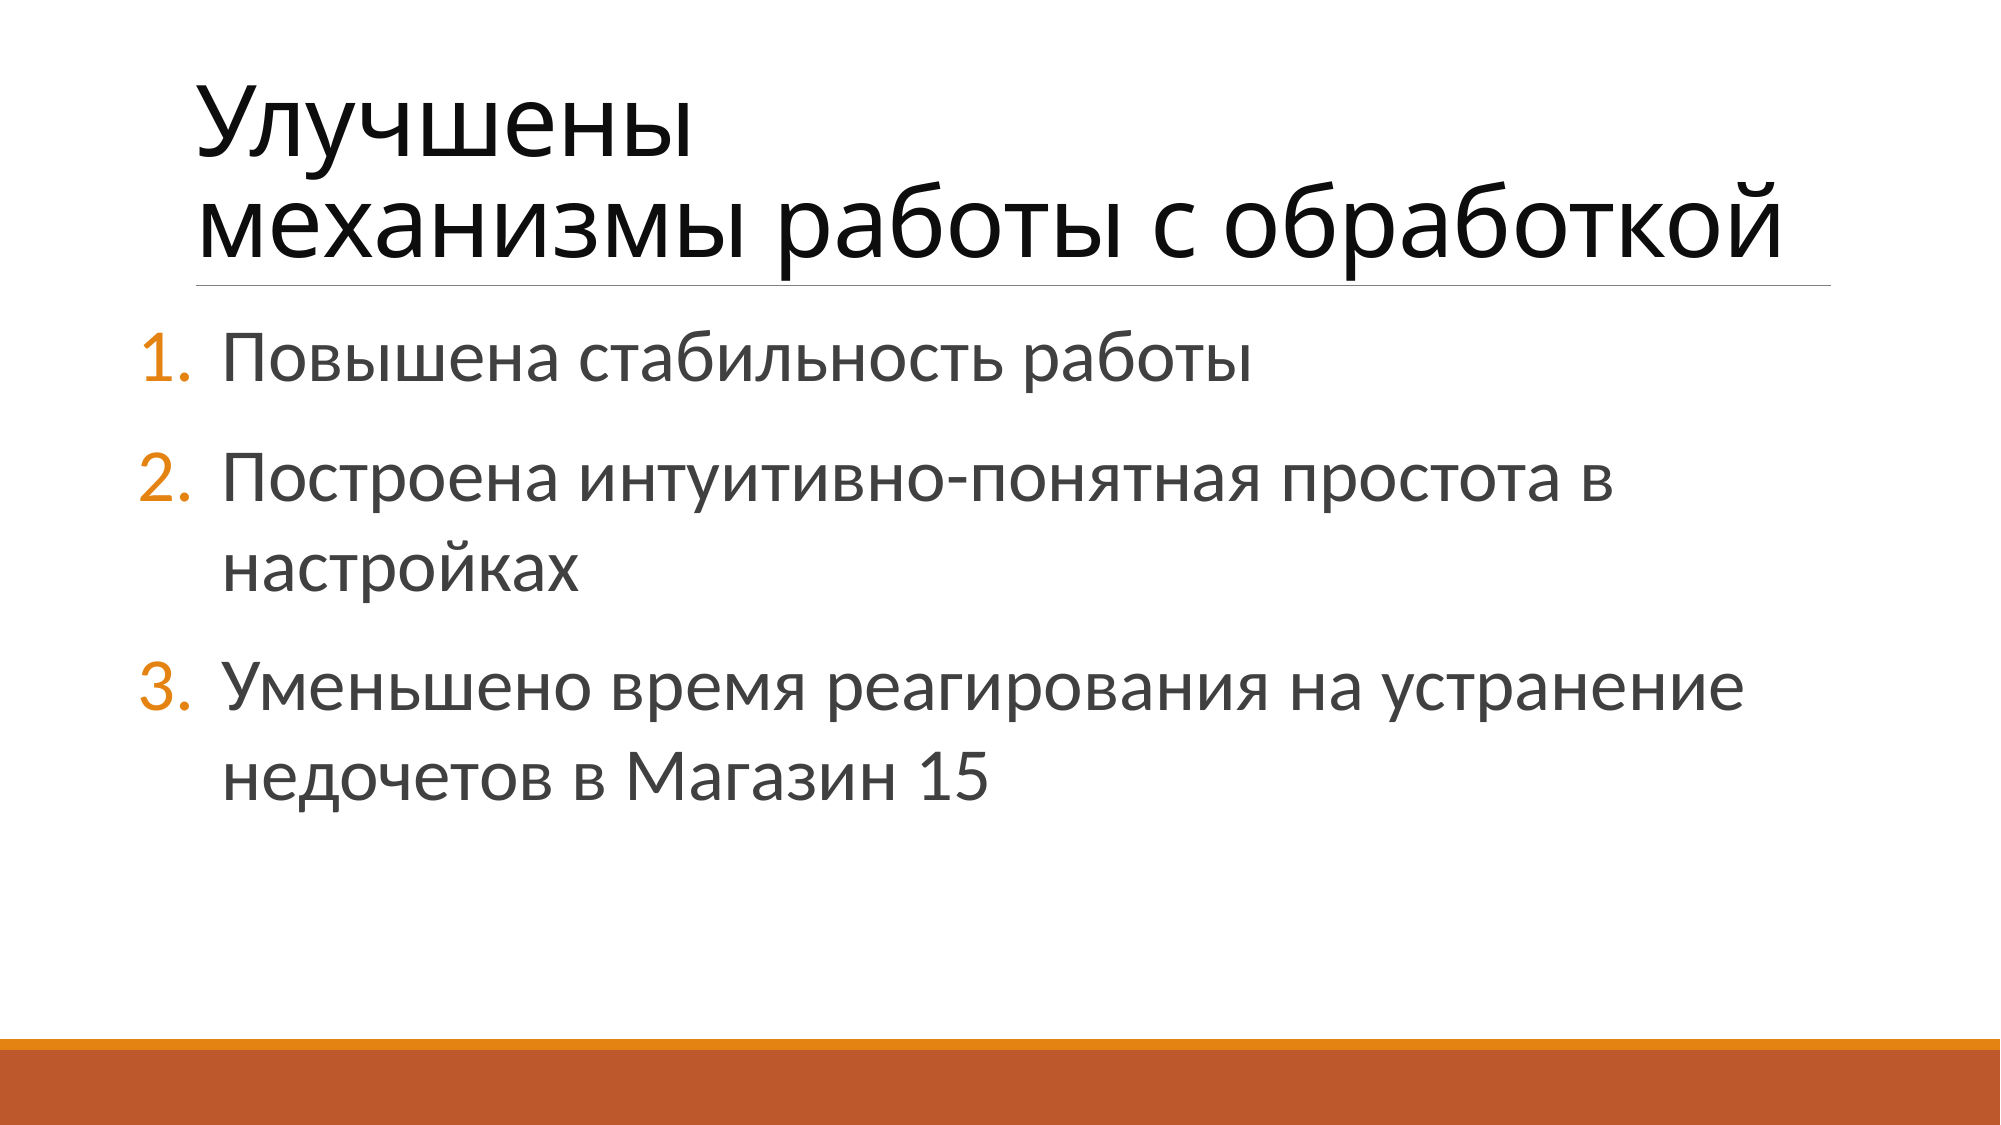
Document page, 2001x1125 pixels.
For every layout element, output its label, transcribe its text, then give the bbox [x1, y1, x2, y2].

title Улучшены механизмы работы с обработкой [180, 47, 1830, 285]
list Повышена стабильность работы Построена интуитивно-понятная простота в настройках Уменьшено время реагирования на устранение недочетов в Магазин 15 [137, 299, 1765, 1011]
